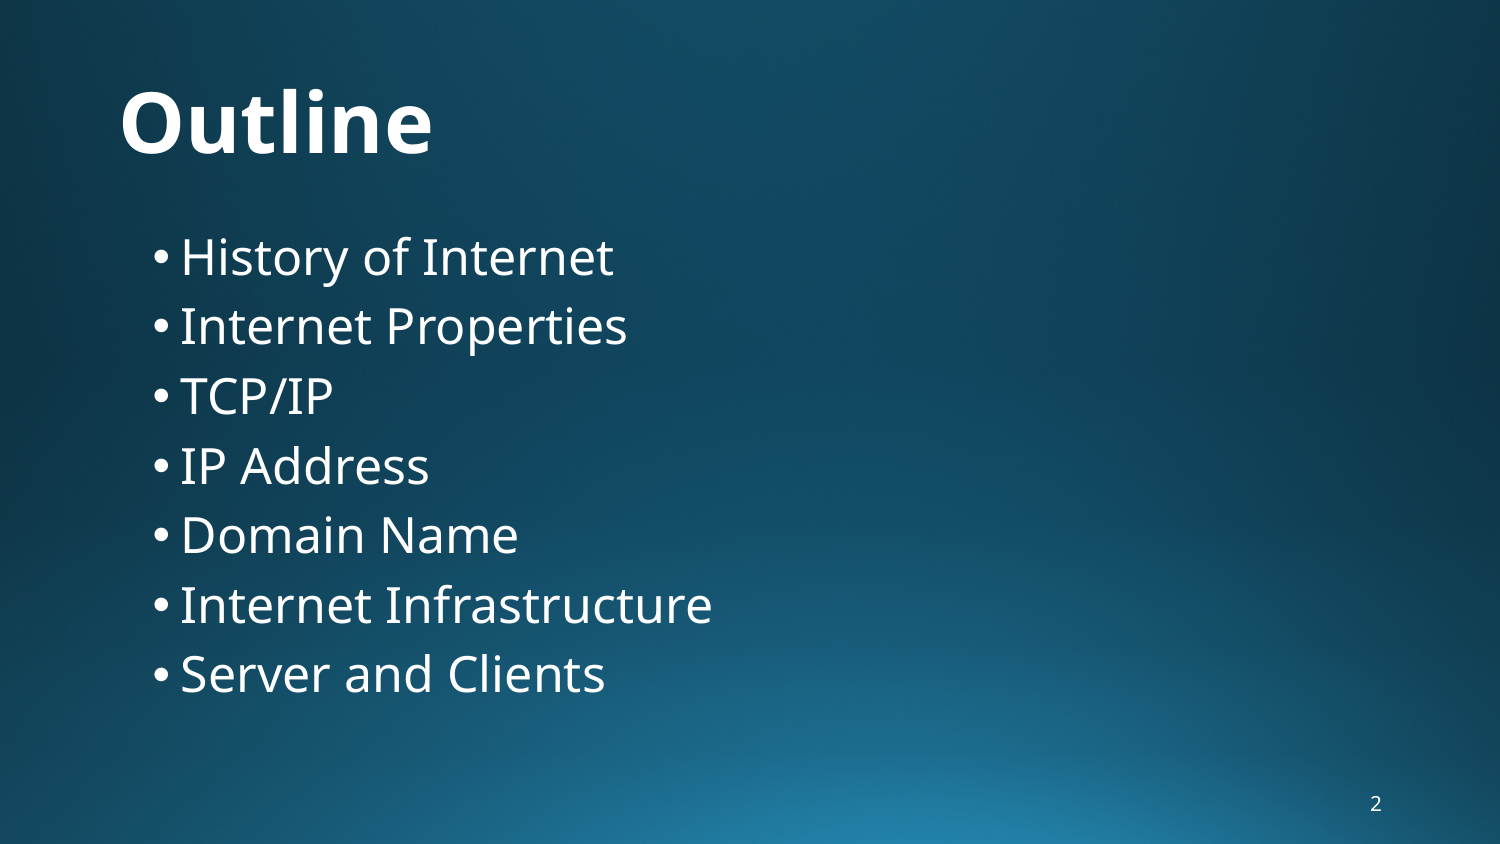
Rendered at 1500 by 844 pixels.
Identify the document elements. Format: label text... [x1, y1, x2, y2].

list History of Internet Internet Properties TCP/IP IP Address Domain Name Internet Infrastructure Server and Clients [137, 224, 1397, 760]
picture [0, 0, 1500, 844]
title Outline [103, 44, 1397, 208]
slide_number 2 [1059, 782, 1397, 827]
